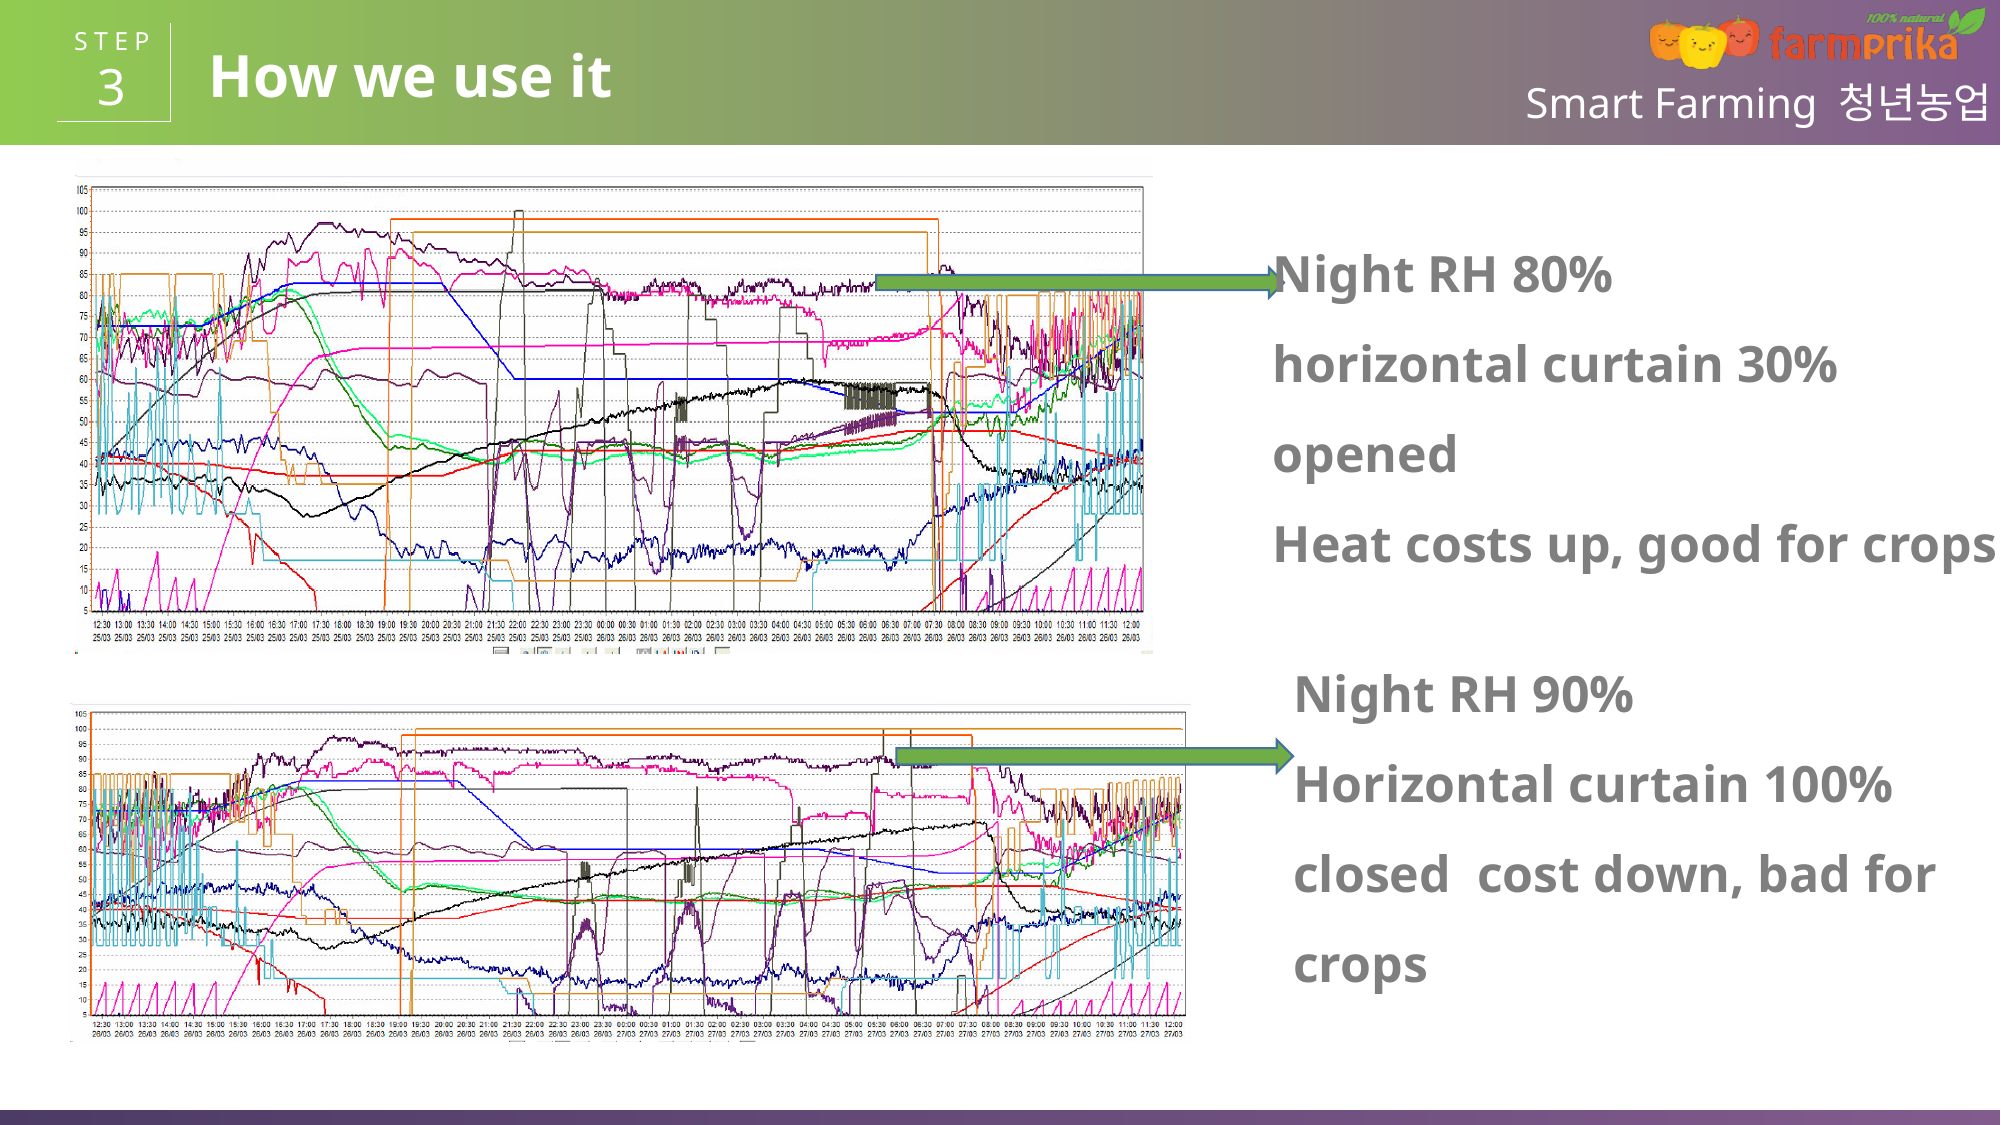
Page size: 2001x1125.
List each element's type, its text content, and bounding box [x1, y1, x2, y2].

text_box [47, 18, 178, 153]
picture [70, 697, 1191, 1042]
text_box [1191, 737, 1278, 776]
text_box How we use it [194, 32, 643, 140]
text_box [60, 212, 1943, 1056]
picture [75, 158, 1153, 654]
text_box [0, 0, 1482, 146]
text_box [1482, 0, 2000, 158]
text_box [1153, 273, 1257, 292]
text_box Night RH 90% Horizontal curtain 100% closed cost down, bad for crops [1278, 624, 1966, 1000]
text_box Night RH 80% horizontal curtain 30% opened Heat costs up, good for crops [1257, 204, 2000, 580]
text_box [0, 1109, 2000, 1125]
